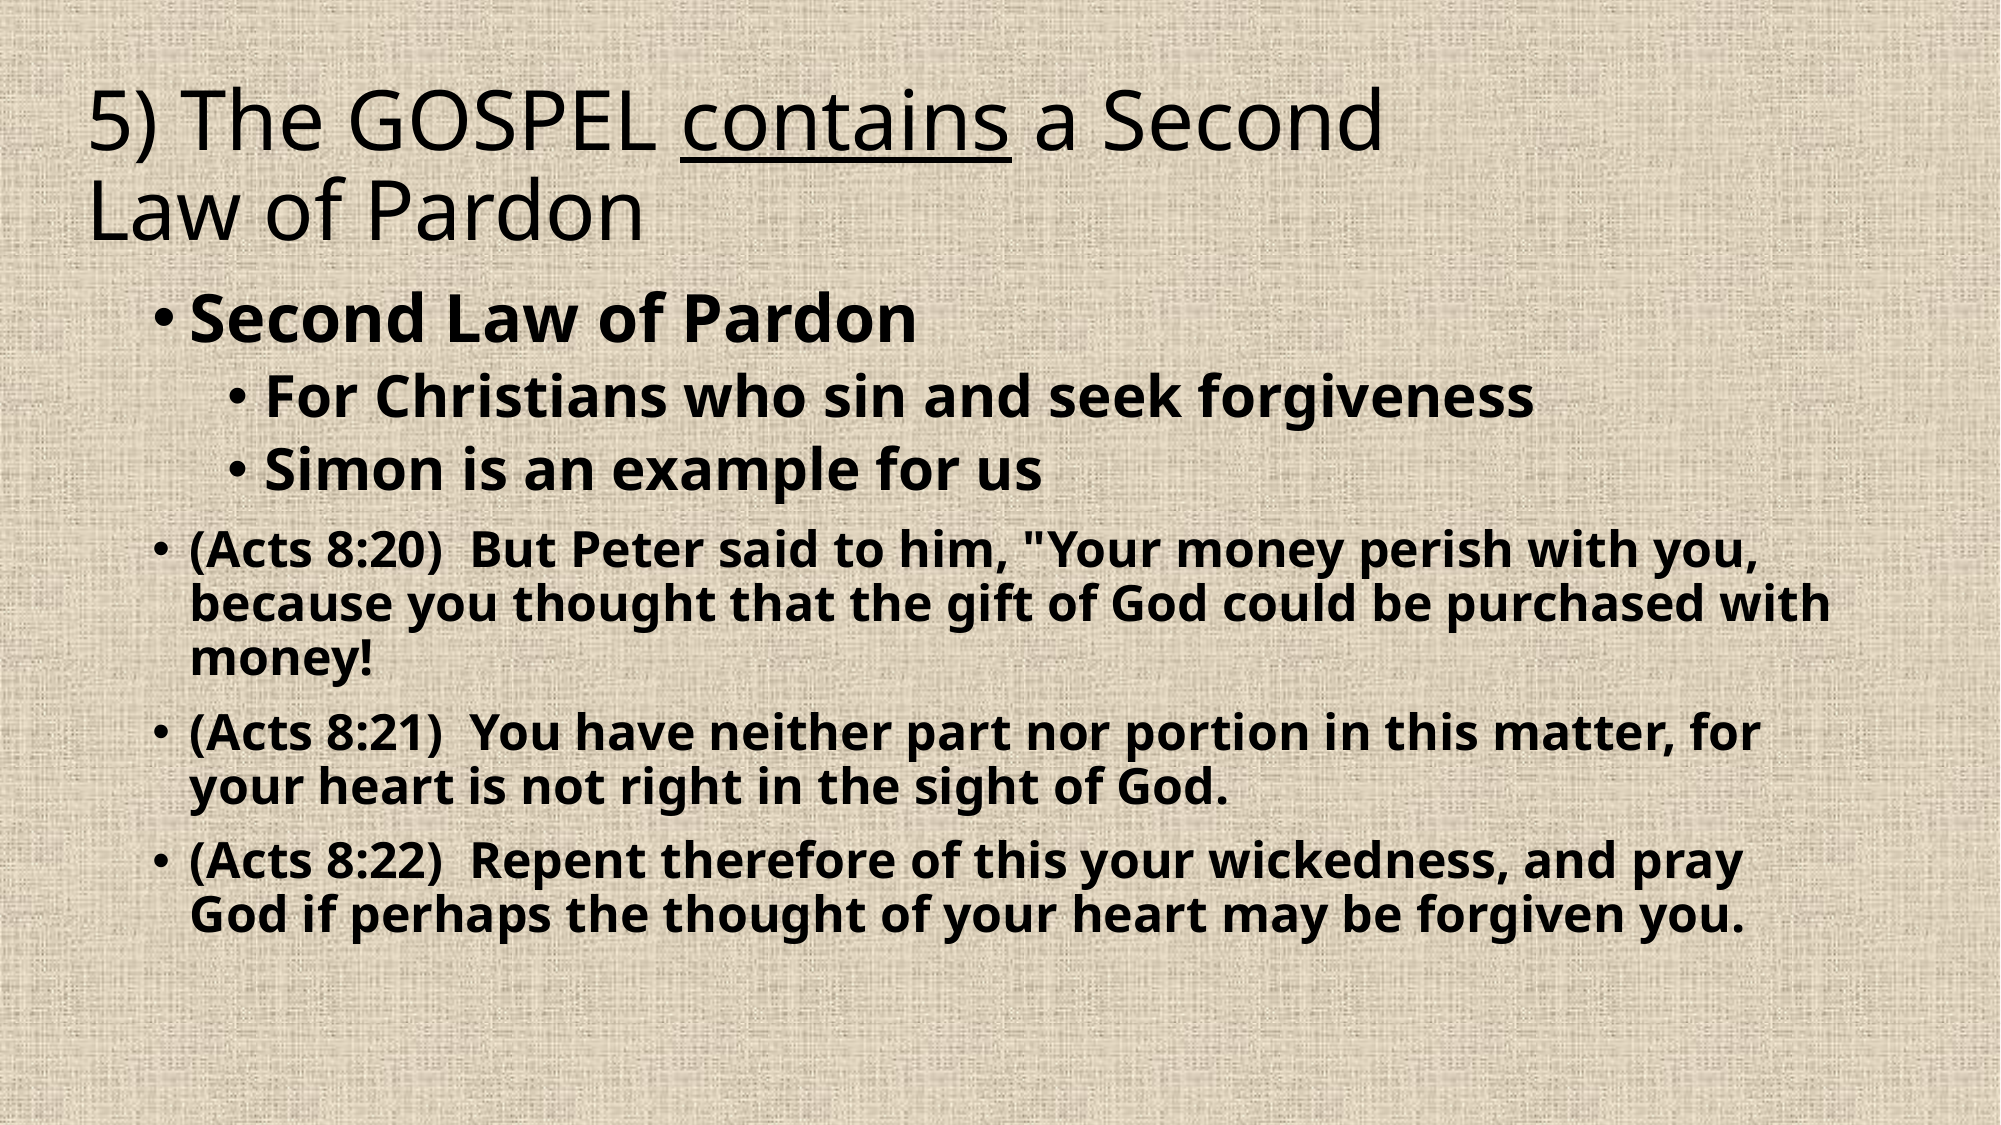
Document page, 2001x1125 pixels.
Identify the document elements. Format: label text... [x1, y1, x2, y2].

picture [0, 0, 2001, 1125]
list Second Law of Pardon For Christians who sin and seek forgiveness Simon is an example for us (Acts 8:20) But Peter said to him, "Your money perish with you, because you thought that the gift of God could be purchased with money! (Acts 8:21) You have neither part nor portion in this matter, for your heart is not right in the sight of God. (Acts 8:22) Repent therefore of this your wickedness, and pray God if perhaps the thought of your heart may be forgiven you. [137, 277, 1863, 1014]
title 5) The GOSPEL contains a Second Law of Pardon [71, 59, 1918, 278]
